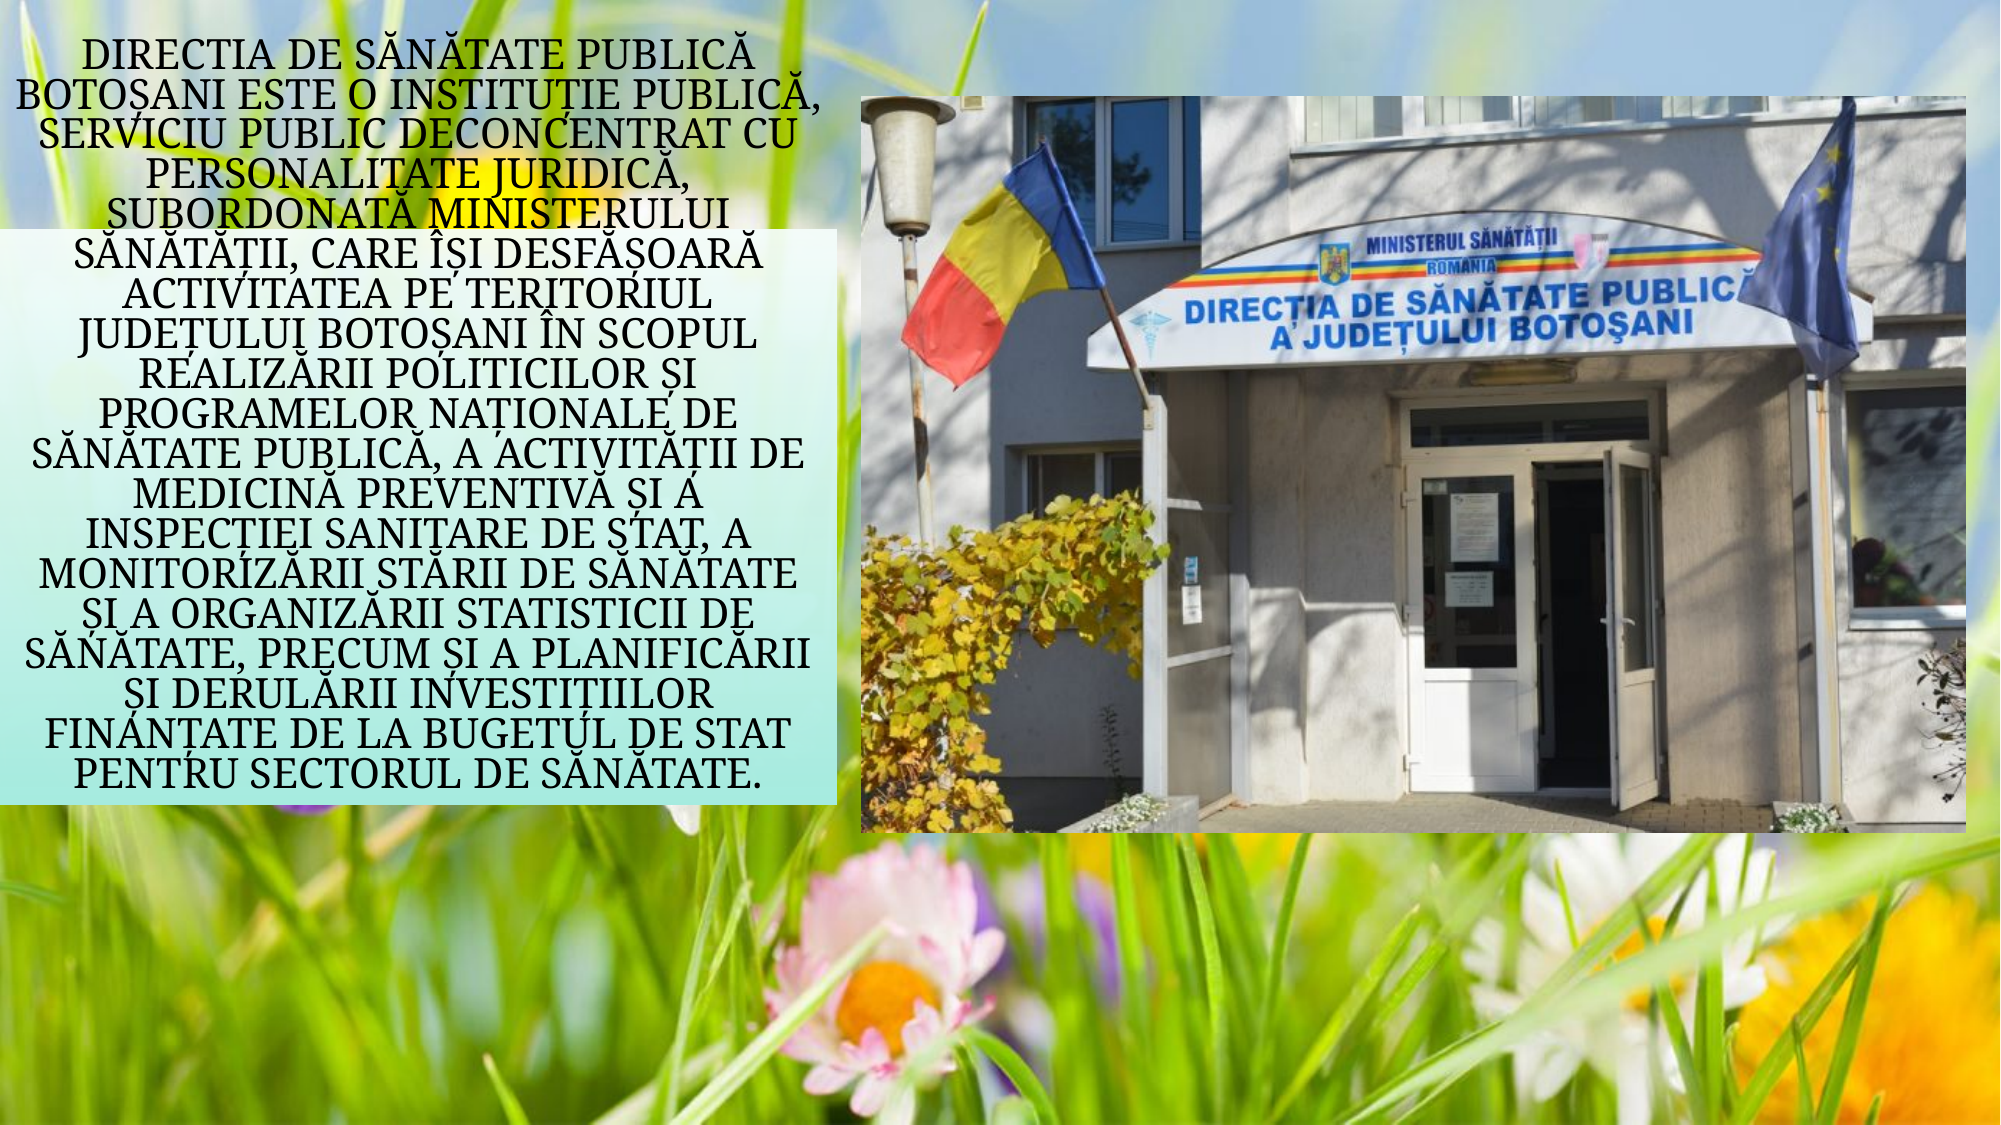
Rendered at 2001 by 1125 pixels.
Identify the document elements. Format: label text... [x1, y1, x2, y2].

text_box Directia de Sănătate Publică botoșani este o instituție publică, serviciu public deconcentrat cu personalitate juridică, subordonată ministerului sănătății, care își desfășoară activitatea pe teritoriul județului botoșani în scopul realizării politicilor și programelor naționale de sănătate publică, a activității de medicină preventivă și a inspecției sanitare de stat, a monitorizării stării de sănătate și a organizării statisticii de sănătate, precum și a planificării și derulării investițiilor finanțate de la bugetul de stat pentru sectorul de sănătate. [0, 229, 837, 805]
picture [0, 0, 2001, 1125]
